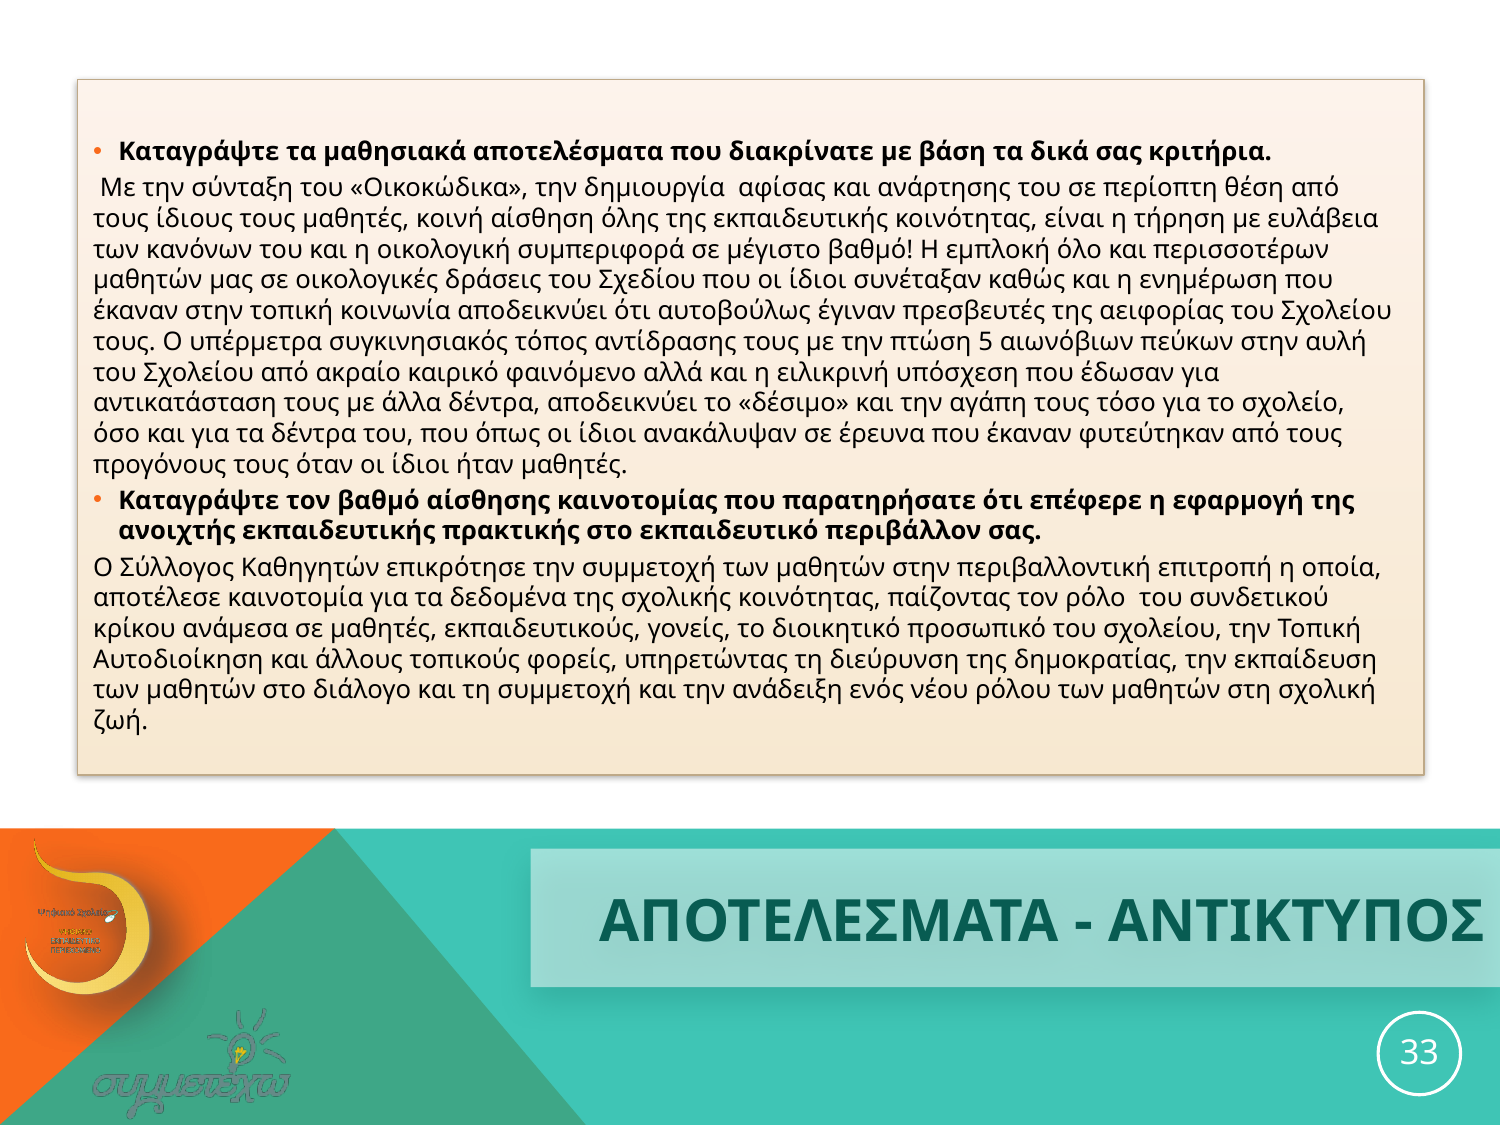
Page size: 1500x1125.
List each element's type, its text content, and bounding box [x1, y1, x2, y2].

picture [18, 831, 155, 1006]
list Καταγράψτε τα μαθησιακά αποτελέσματα που διακρίνατε με βάση τα δικά σας κριτήρια. Με την σύνταξη του «Οικοκώδικα», την δημιουργία αφίσας και ανάρτησης του σε περίοπτη θέση από τους ίδιους τους μαθητές, κοινή αίσθηση όλης της εκπαιδευτικής κοινότητας, είναι η τήρηση με ευλάβεια των κανόνων του και η οικολογική συμπεριφορά σε μέγιστο βαθμό! Η εμπλοκή όλο και περισσοτέρων μαθητών μας σε οικολογικές δράσεις του Σχεδίου που οι ίδιοι συνέταξαν καθώς και η ενημέρωση που έκαναν στην τοπική κοινωνία αποδεικνύει ότι αυτοβούλως έγιναν πρεσβευτές της αειφορίας του Σχολείου τους. Ο υπέρμετρα συγκινησιακός τόπος αντίδρασης τους με την πτώση 5 αιωνόβιων πεύκων στην αυλή του Σχολείου από ακραίο καιρικό φαινόμενο αλλά και η ειλικρινή υπόσχεση που έδωσαν για αντικατάσταση τους με άλλα δέντρα, αποδεικνύει το «δέσιμο» και την αγάπη τους τόσο για το σχολείο, όσο και για τα δέντρα του, που όπως οι ίδιοι ανακάλυψαν σε έρευνα που έκαναν φυτεύτηκαν από τους προγόνους τους όταν οι ίδιοι ήταν μαθητές. Καταγράψτε τον βαθμό αίσθησης καινοτομίας που παρατηρήσατε ότι επέφερε η εφαρμογή της ανοιχτής εκπαιδευτικής πρακτικής στο εκπαιδευτικό περιβάλλον σας. Ο Σύλλογος Καθηγητών επικρότησε την συμμετοχή των μαθητών στην περιβαλλοντική επιτροπή η οποία, αποτέλεσε καινοτομία για τα δεδομένα της σχολικής κοινότητας, παίζοντας τον ρόλο του συνδετικού κρίκου ανάμεσα σε μαθητές, εκπαιδευτικούς, γονείς, το διοικητικό προσωπικό του σχολείου, την Τοπική Αυτοδιοίκηση και άλλους τοπικούς φορείς, υπηρετώντας τη διεύρυνση της δημοκρατίας, την εκπαίδευση των μαθητών στο διάλογο και τη συµµετοχή και την ανάδειξη ενός νέου ρόλου των μαθητών στη σχολική ζωή. [78, 91, 1409, 769]
picture [79, 1007, 305, 1121]
title ΑΠΟΤΕΛΕΣΜΑΤΑ - ΑΝΤΙΚΤΥΠΟΣ [530, 848, 1500, 988]
slide_number 33 [1376, 1010, 1463, 1097]
